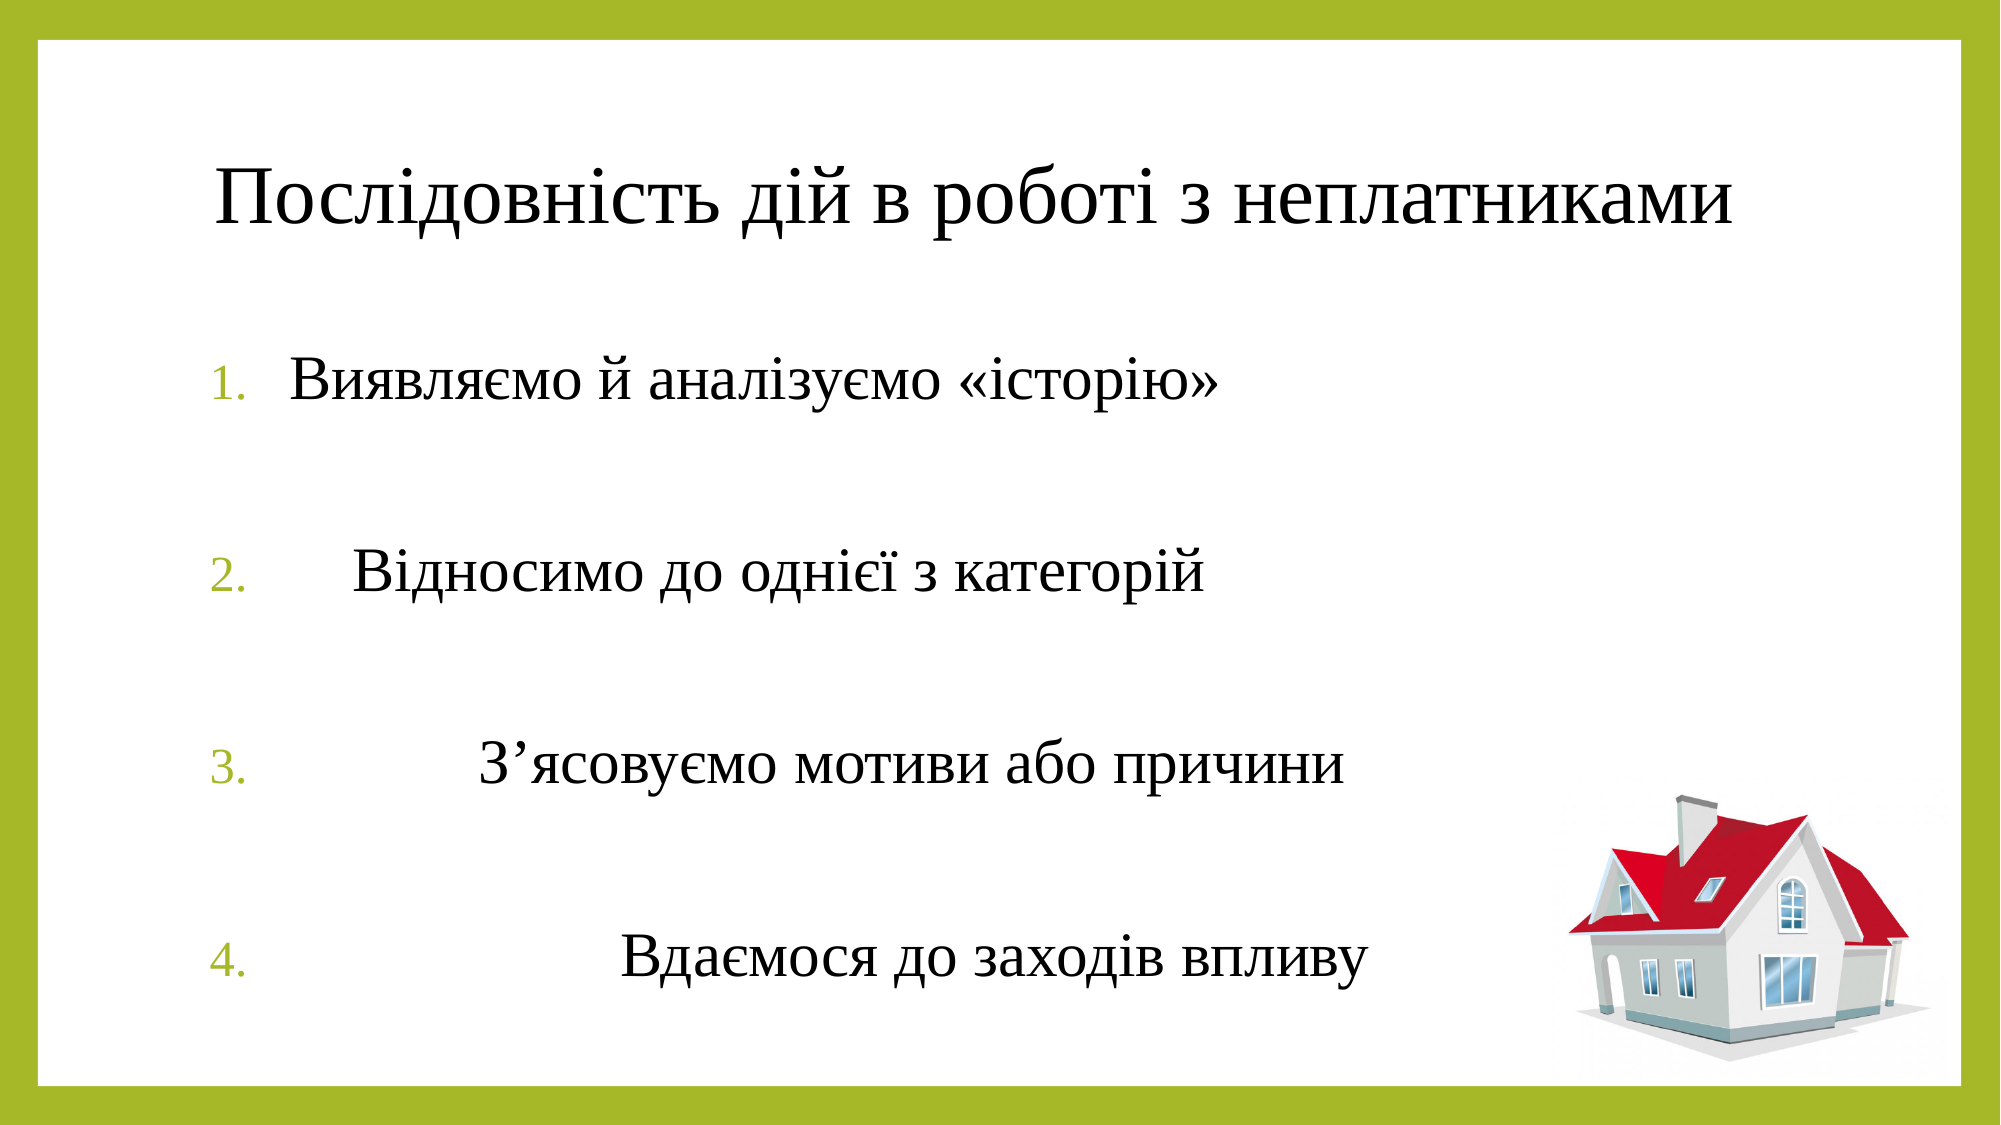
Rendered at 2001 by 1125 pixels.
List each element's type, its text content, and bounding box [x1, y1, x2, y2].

list Виявляємо й аналізуємо «історію» Відносимо до однієї з категорій З’ясовуємо мотиви або причини Вдаємося до заходів впливу [187, 337, 1808, 1000]
picture [1551, 776, 1950, 1080]
title Послідовність дій в роботі з неплатниками [165, 84, 1785, 308]
